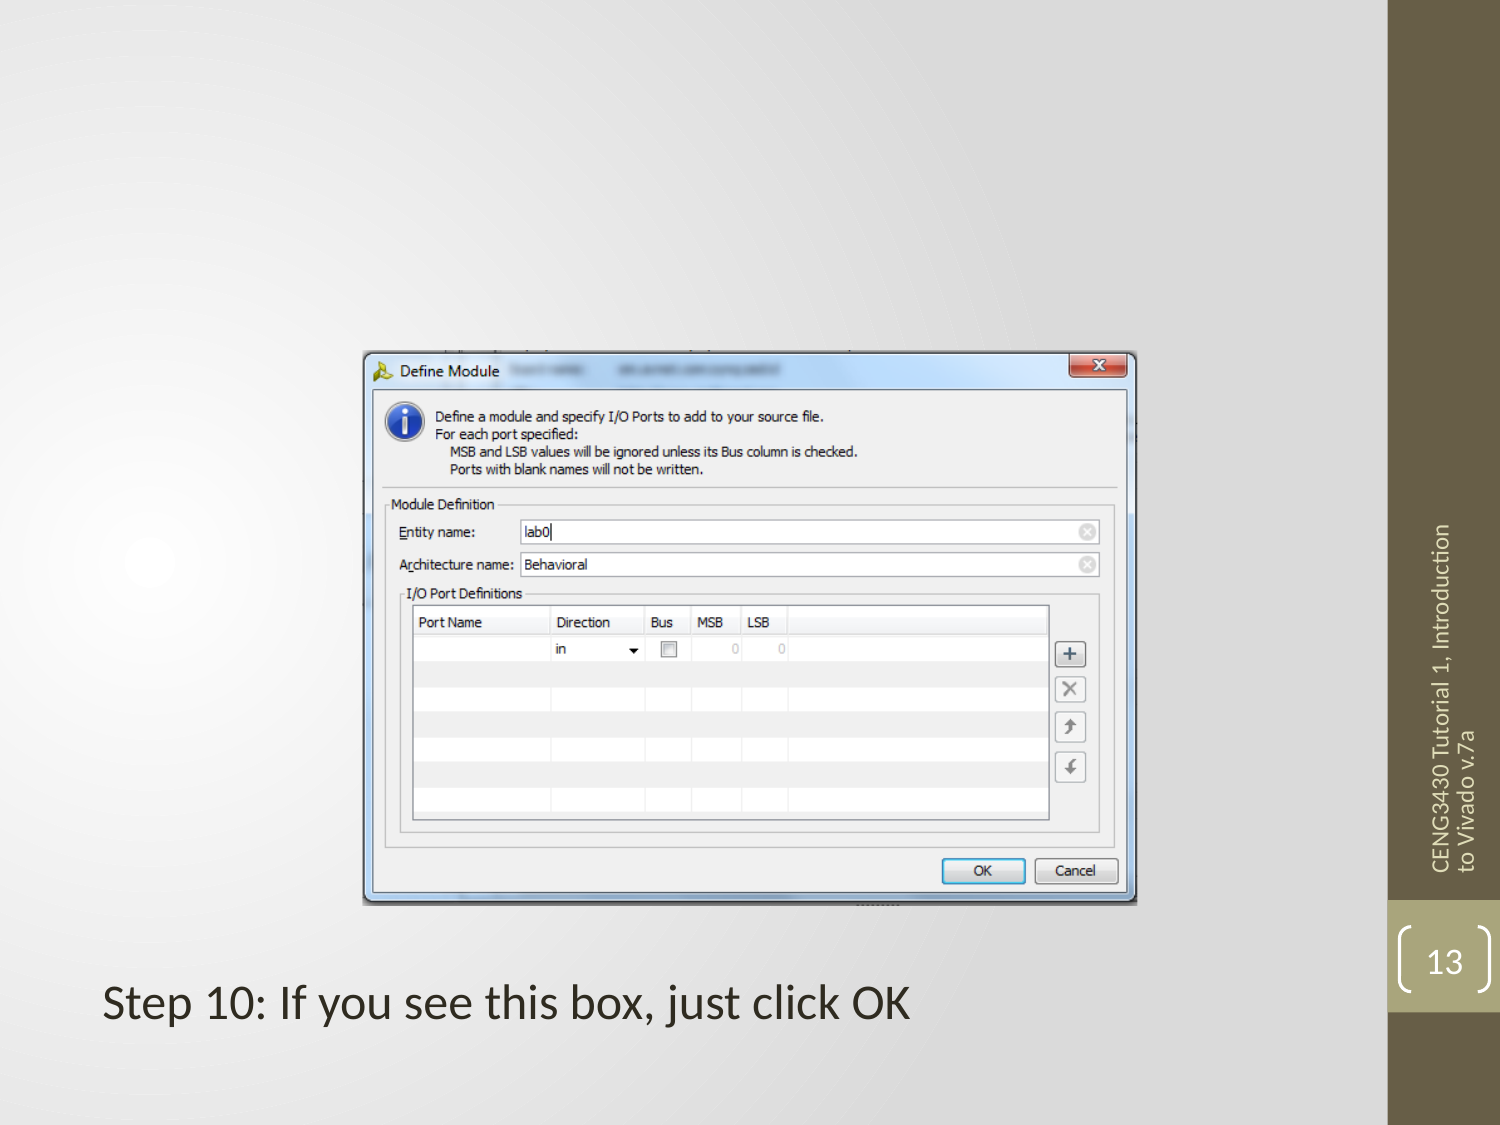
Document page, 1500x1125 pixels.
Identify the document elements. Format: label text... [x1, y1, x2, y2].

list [361, 349, 1138, 906]
footer CENG3430 Tutorial 1, Introduction to Vivado v.7a [1408, 500, 1469, 889]
slide_number 13 [1397, 925, 1492, 994]
text_box Step 10: If you see this box, just click OK [87, 962, 1213, 1038]
